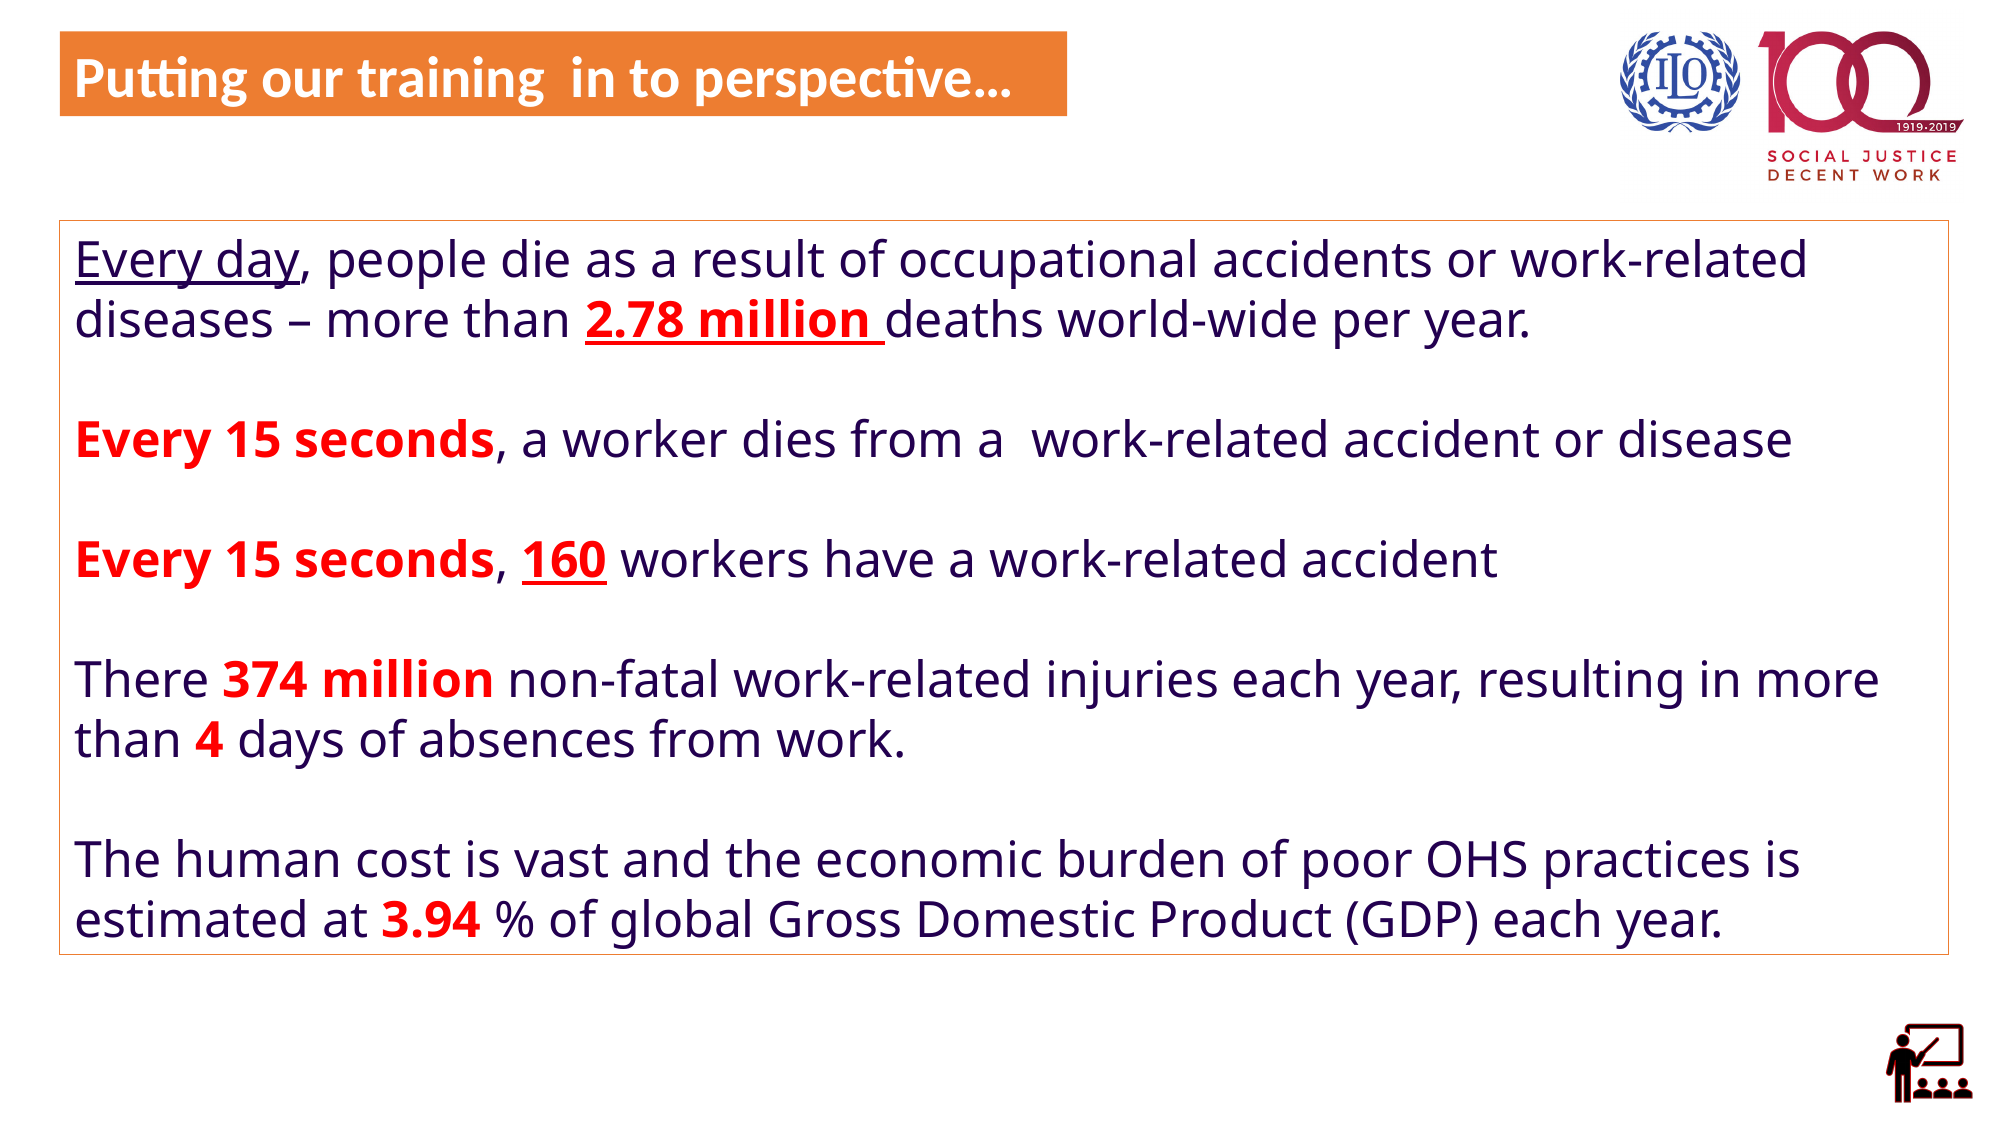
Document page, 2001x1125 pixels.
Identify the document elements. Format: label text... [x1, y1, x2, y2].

picture [1619, 9, 1964, 203]
text_box Putting our training in to perspective… [59, 31, 1068, 117]
picture [1881, 1014, 1978, 1111]
text_box Every day, people die as a result of occupational accidents or work-related diseases – more than 2.78 million deaths world-wide per year. Every 15 seconds, a worker dies from a work-related accident or disease Every 15 seconds, 160 workers have a work-related accident There 374 million non-fatal work-related injuries each year, resulting in more than 4 days of absences from work. The human cost is vast and the economic burden of poor OHS practices is estimated at 3.94 % of global Gross Domestic Product (GDP) each year. [59, 220, 1949, 955]
